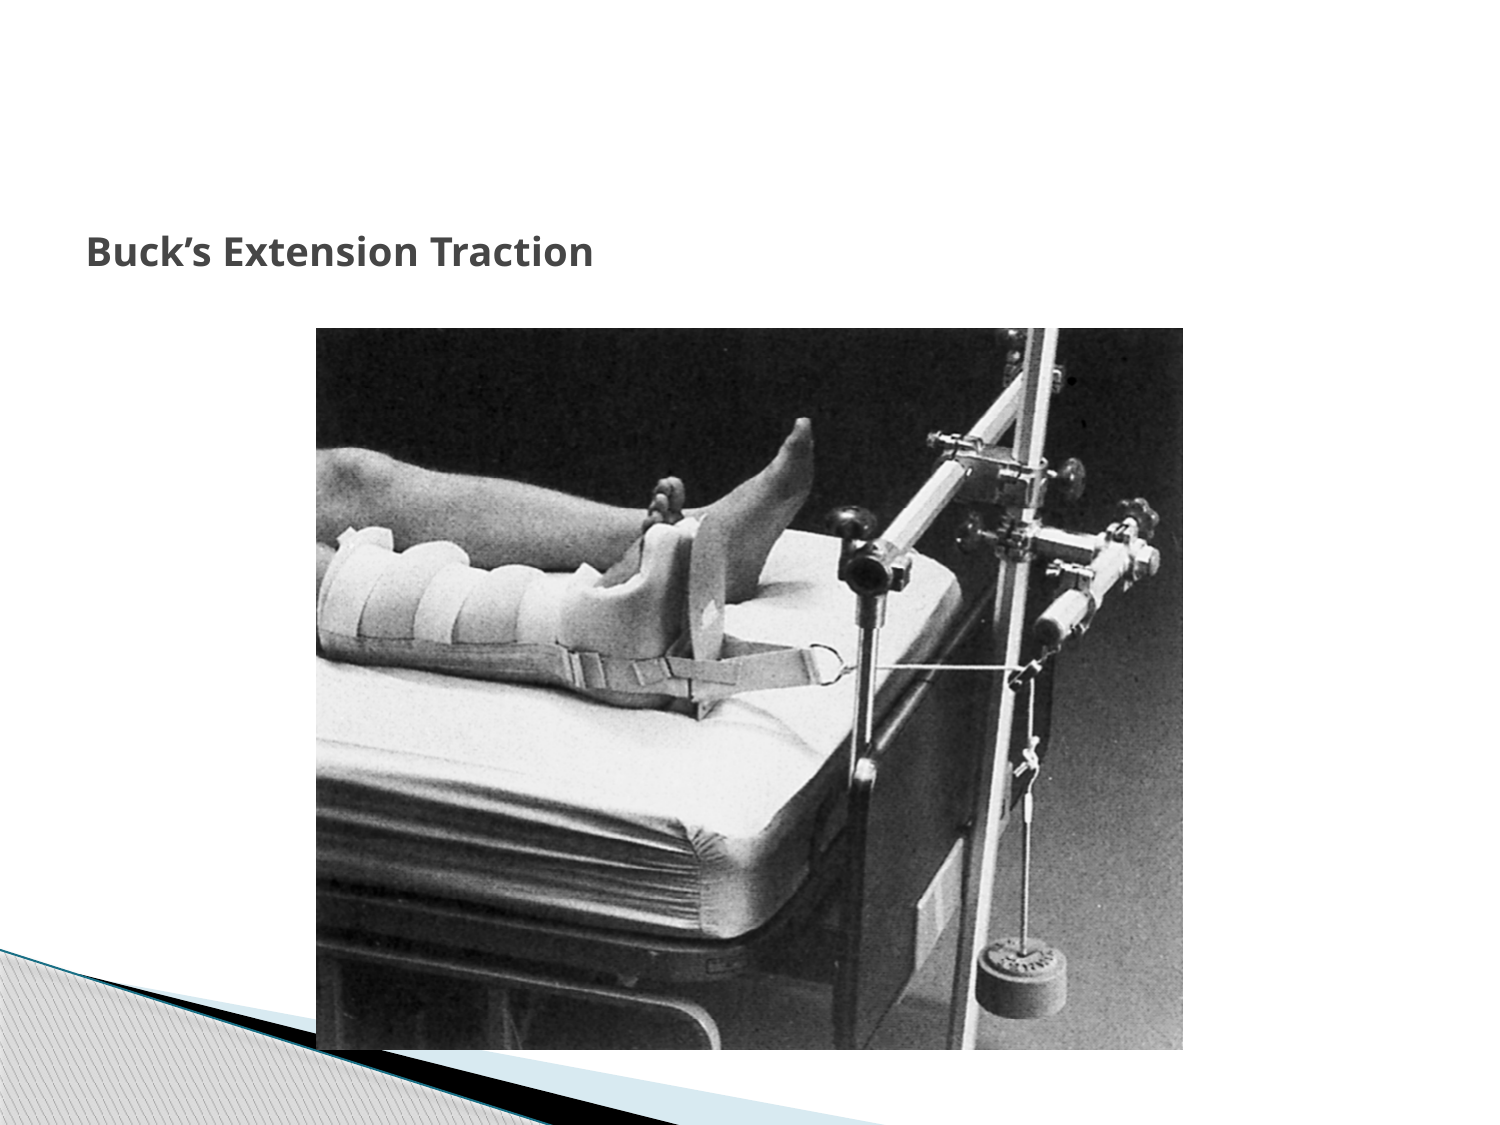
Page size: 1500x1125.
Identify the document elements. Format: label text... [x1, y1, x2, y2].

picture [316, 328, 1183, 1051]
title Buck’s Extension Traction [70, 219, 1469, 283]
